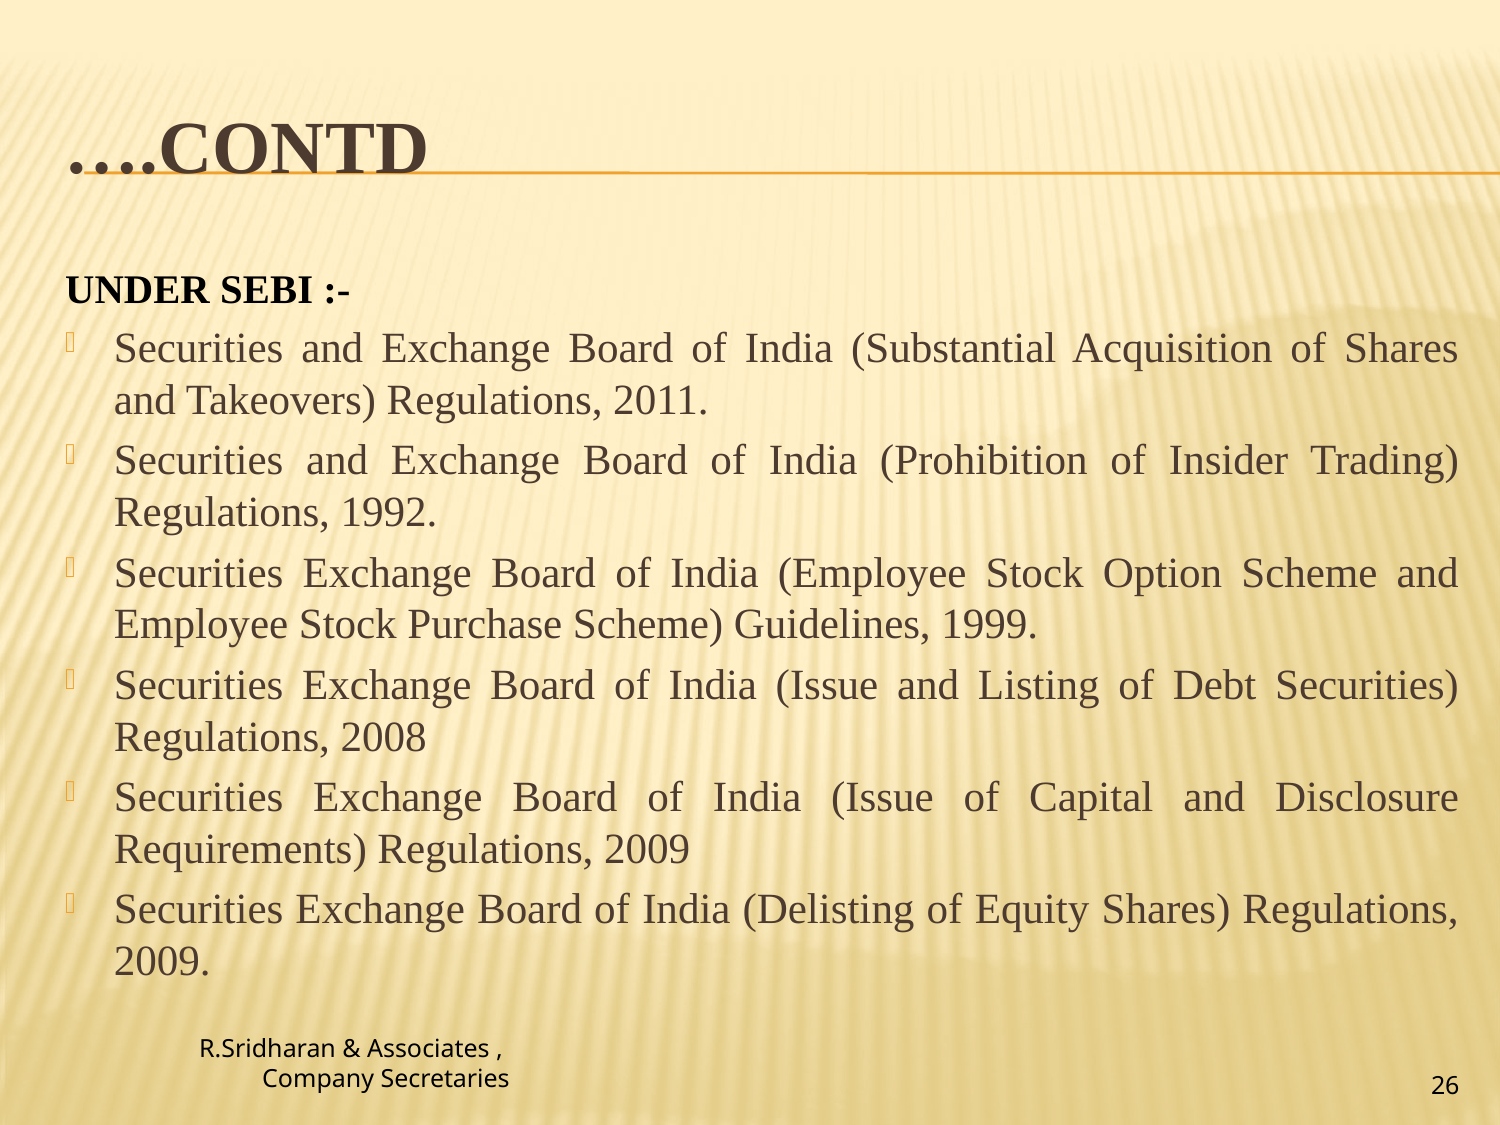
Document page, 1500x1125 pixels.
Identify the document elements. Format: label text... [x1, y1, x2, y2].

slide_number 26 [1350, 1061, 1475, 1103]
footer R.Sridharan & Associates , Company Secretaries [50, 1025, 525, 1073]
title ….CONTD [50, 75, 1475, 213]
list UNDER SEBI :- Securities and Exchange Board of India (Substantial Acquisition of Shares and Takeovers) Regulations, 2011. Securities and Exchange Board of India (Prohibition of Insider Trading) Regulations, 1992. Securities Exchange Board of India (Employee Stock Option Scheme and Employee Stock Purchase Scheme) Guidelines, 1999. Securities Exchange Board of India (Issue and Listing of Debt Securities) Regulations, 2008 Securities Exchange Board of India (Issue of Capital and Disclosure Requirements) Regulations, 2009 Securities Exchange Board of India (Delisting of Equity Shares) Regulations, 2009. [49, 254, 1476, 998]
